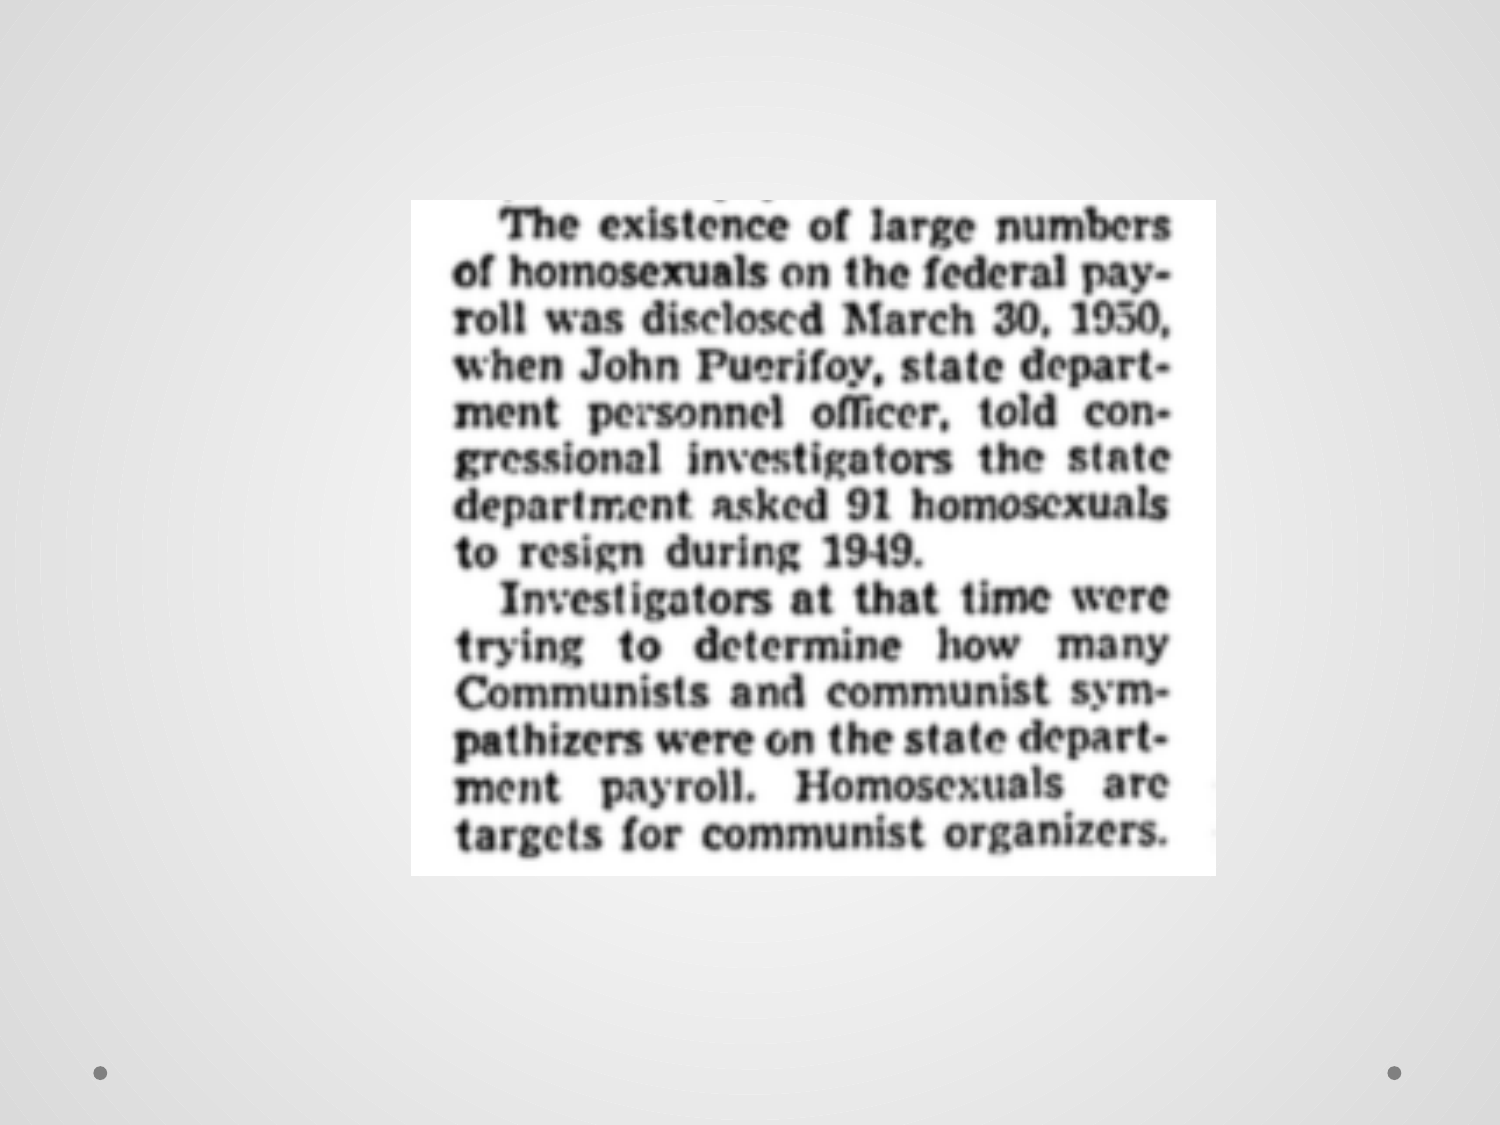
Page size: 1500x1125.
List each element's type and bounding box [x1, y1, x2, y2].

picture [411, 200, 1216, 876]
